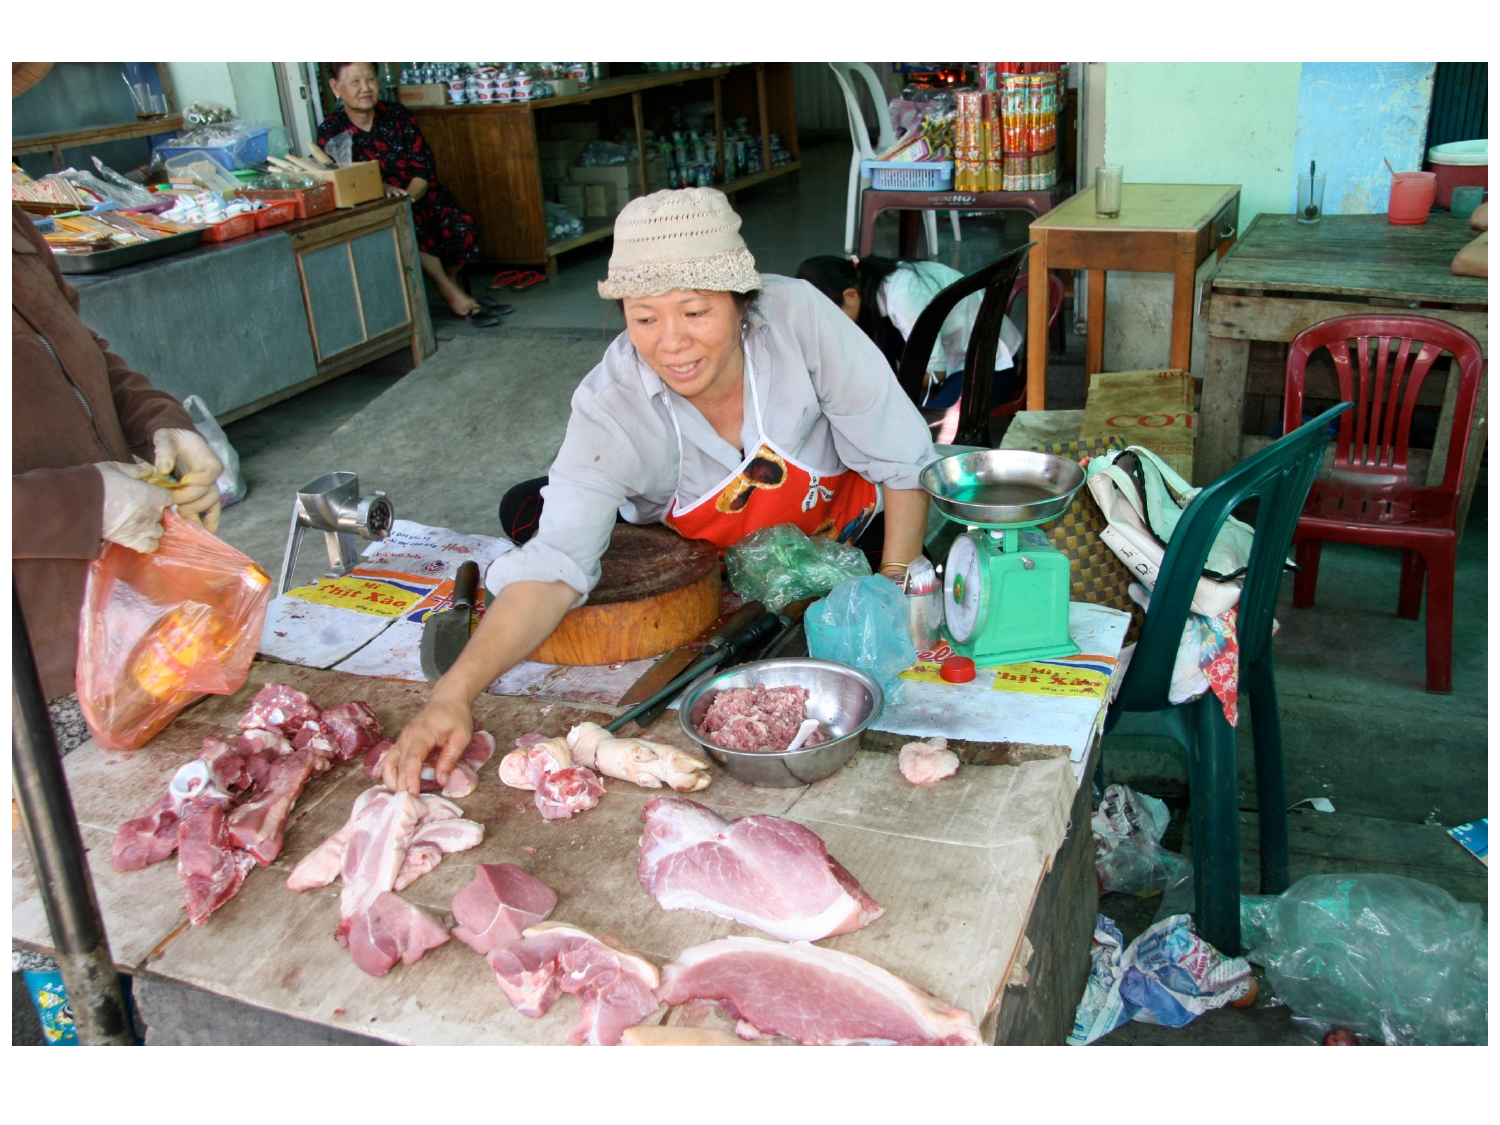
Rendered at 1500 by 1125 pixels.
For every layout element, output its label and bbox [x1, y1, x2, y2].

picture [12, 62, 1488, 1047]
